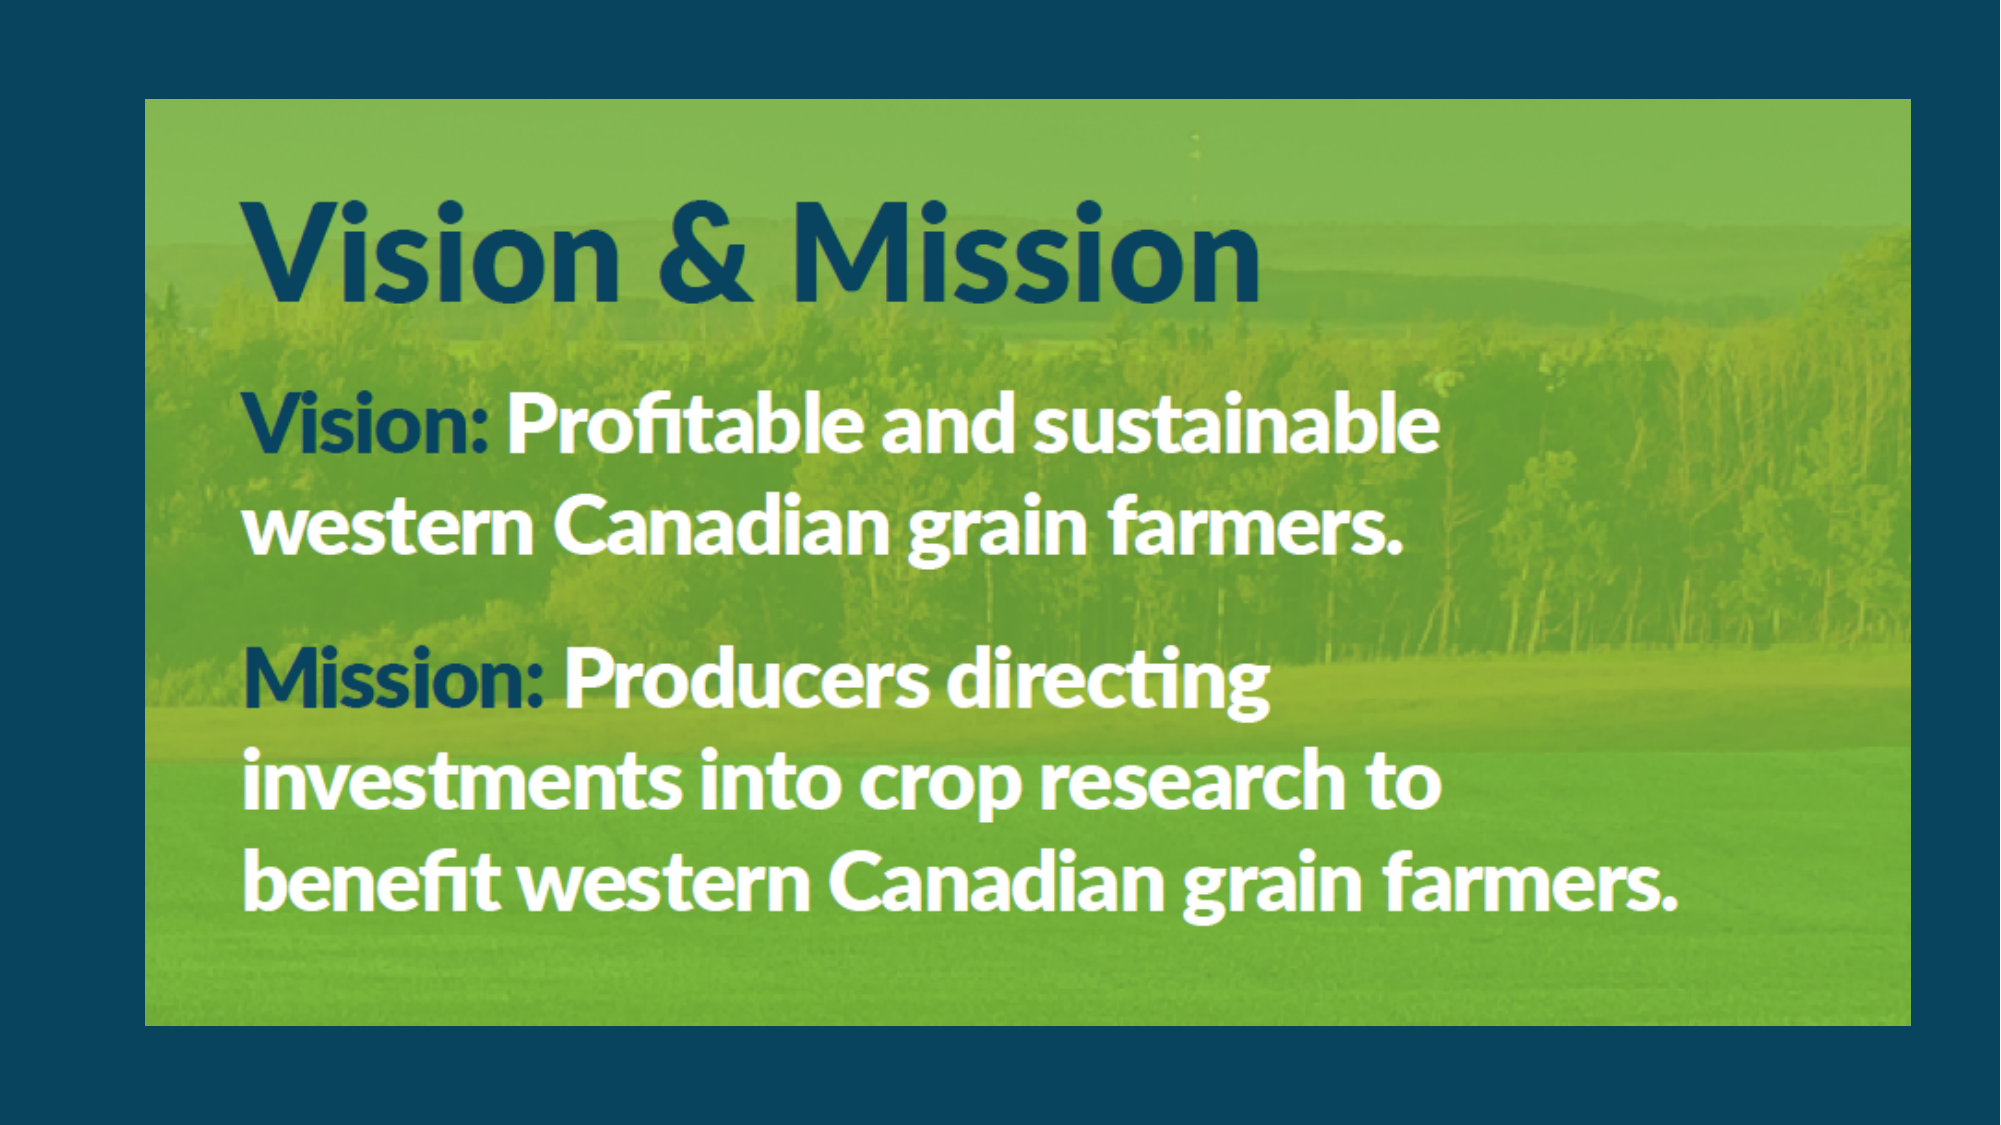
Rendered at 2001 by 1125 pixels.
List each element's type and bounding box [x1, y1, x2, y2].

picture [145, 99, 1911, 1026]
